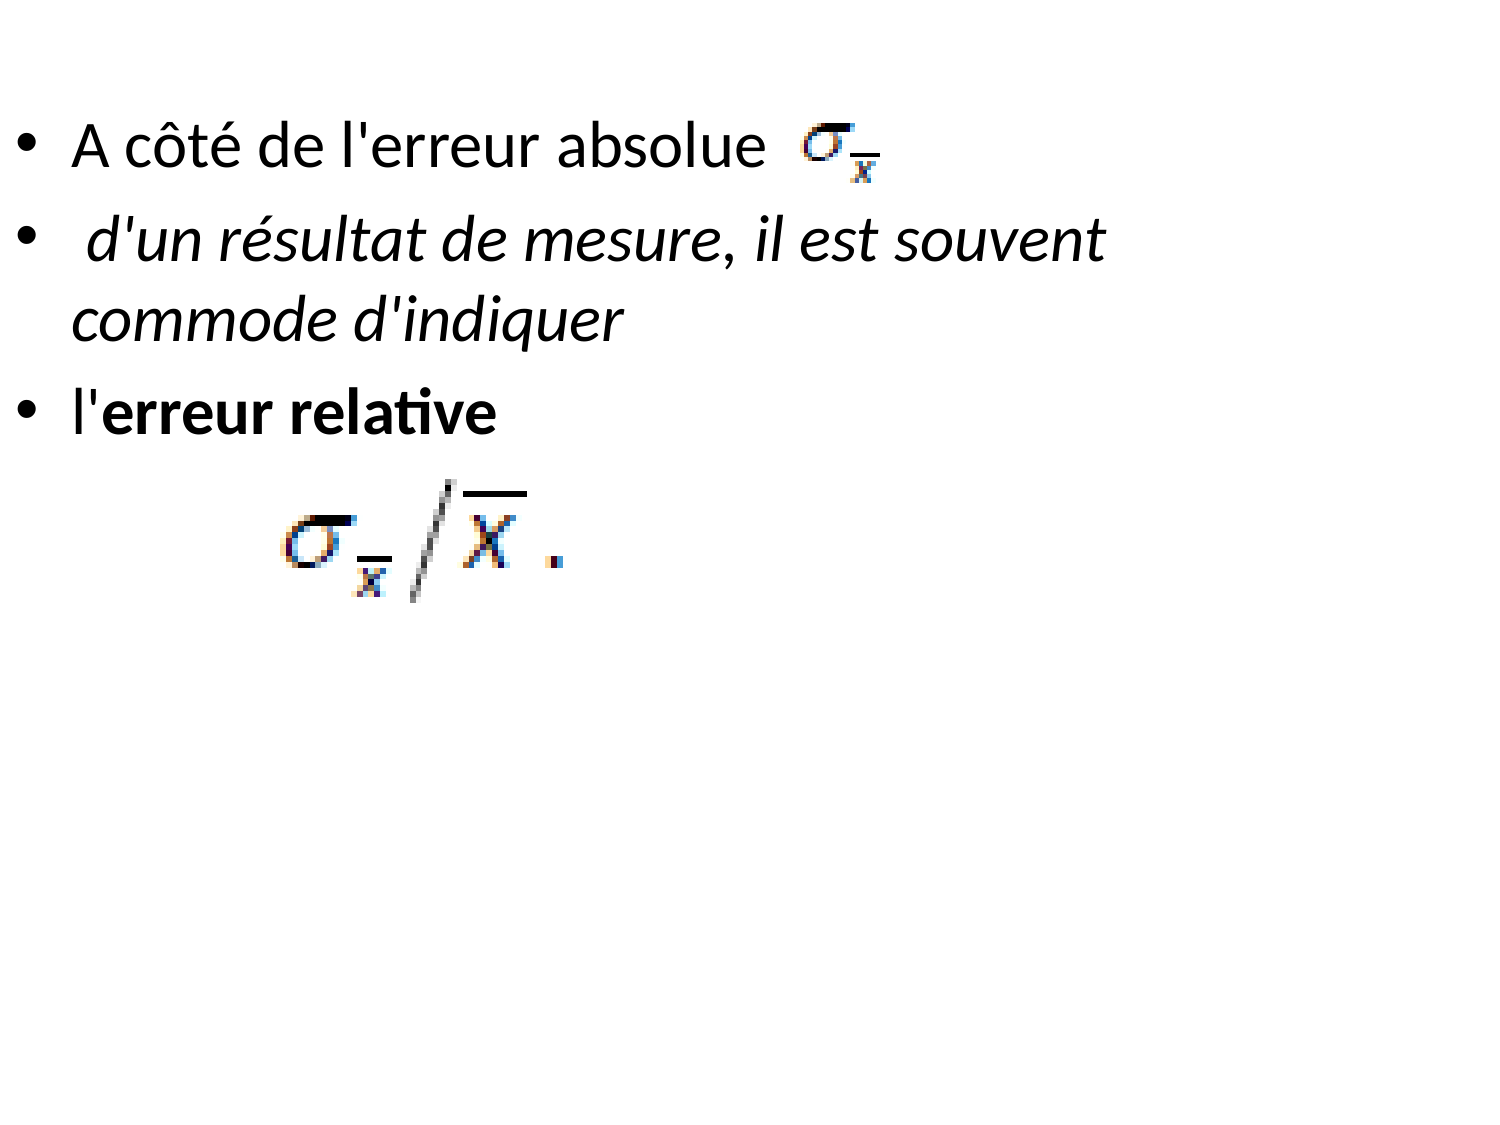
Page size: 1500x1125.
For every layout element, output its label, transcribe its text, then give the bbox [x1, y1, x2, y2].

list A côté de l'erreur absolue d'un résultat de mesure, il est souvent commode d'indiquer l'erreur relative [0, 93, 1350, 1005]
picture [257, 468, 575, 633]
picture [796, 98, 915, 200]
